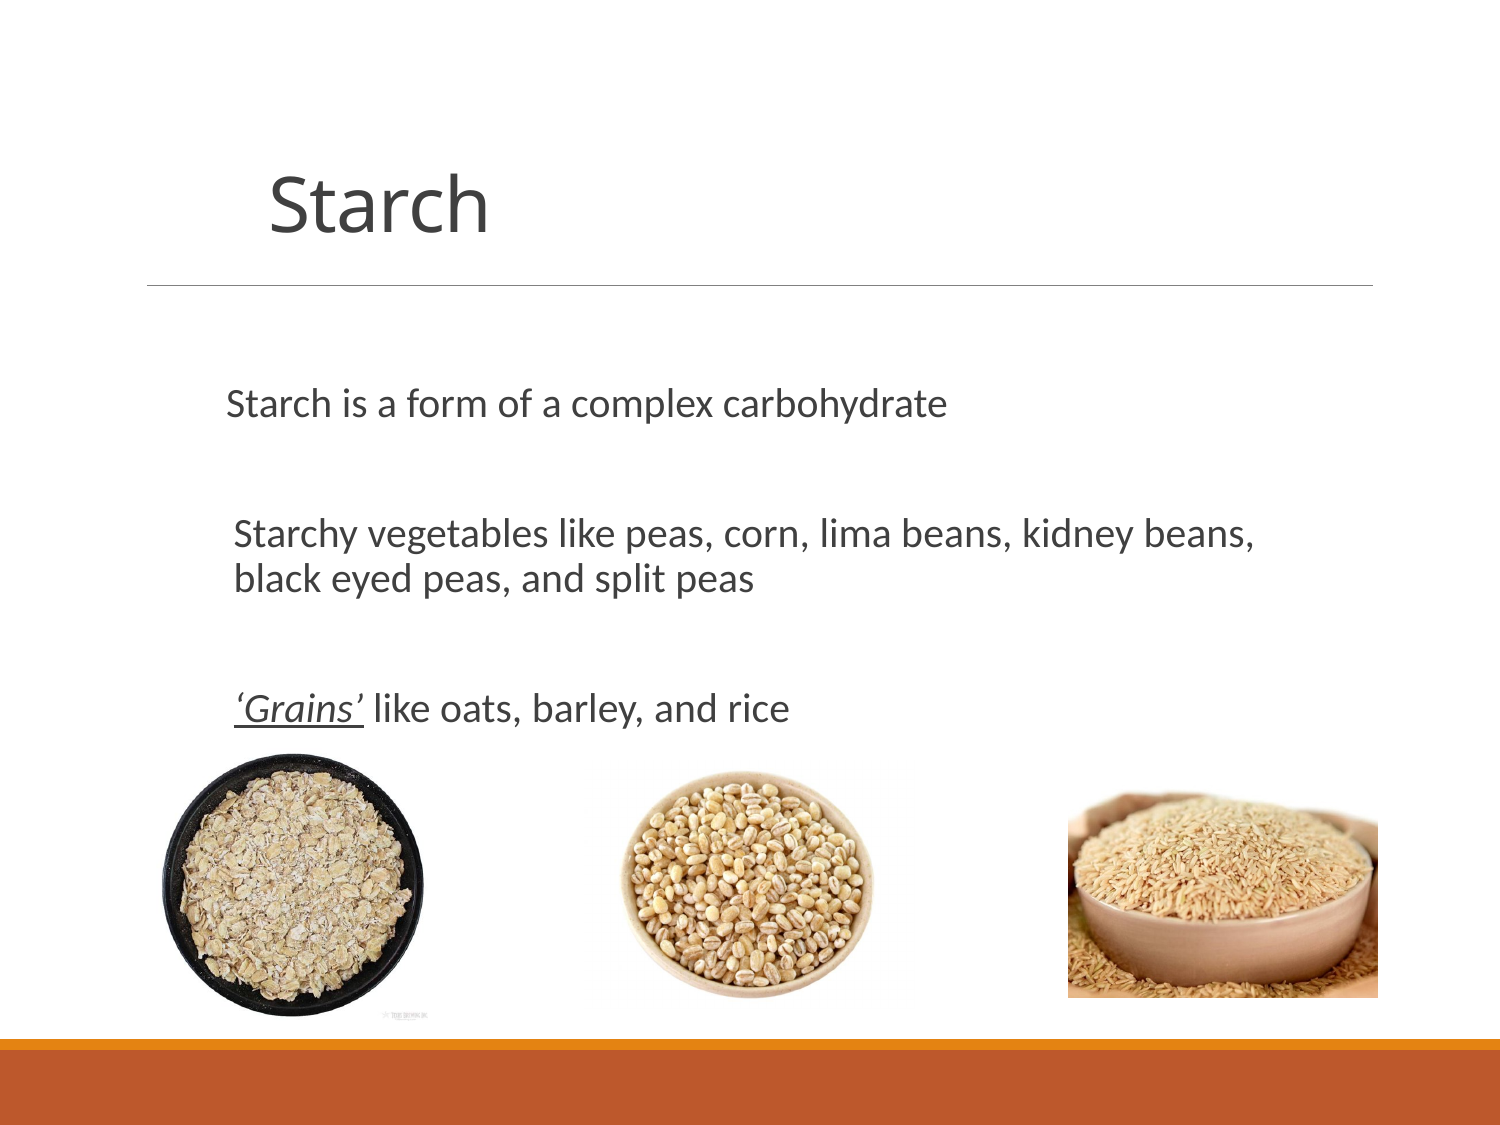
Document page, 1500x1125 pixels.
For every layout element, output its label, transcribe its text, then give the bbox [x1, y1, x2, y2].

picture [583, 759, 916, 1009]
title Starch [253, 160, 703, 349]
list Starch is a form of a complex carbohydrate Starchy vegetables like peas, corn, lima beans, kidney beans, black eyed peas, and split peas ‘Grains’ like oats, barley, and rice [218, 373, 1269, 944]
picture [1068, 776, 1378, 998]
picture [156, 747, 429, 1021]
